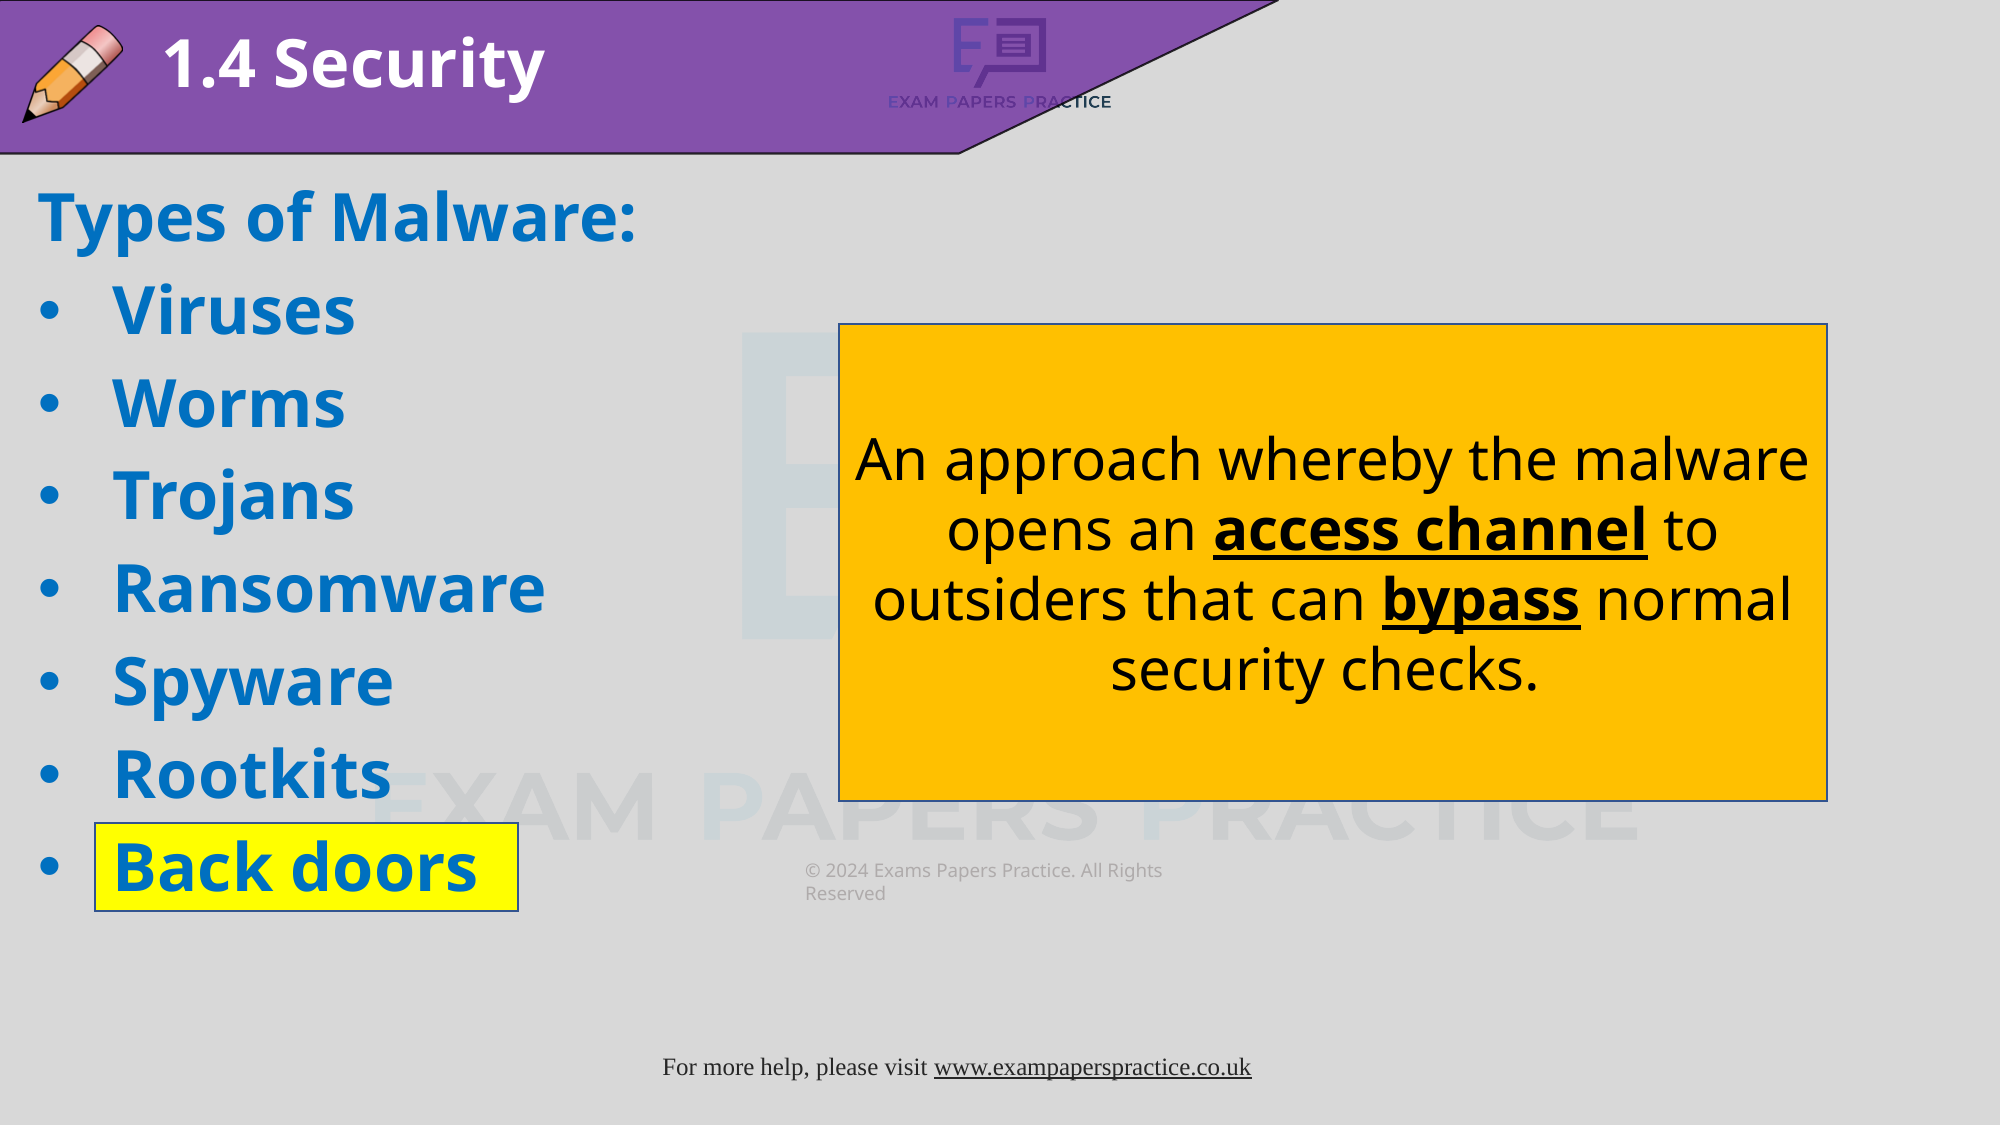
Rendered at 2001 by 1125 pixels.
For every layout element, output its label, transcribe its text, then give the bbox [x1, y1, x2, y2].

list 1.4 Security [146, 22, 960, 134]
text_box An approach whereby the malware opens an access channel to outsiders that can bypass normal security checks. [838, 323, 1828, 802]
list Types of Malware: Viruses Worms Trojans Ransomware Spyware Rootkits Back doors [22, 176, 1974, 1120]
picture [22, 25, 123, 123]
